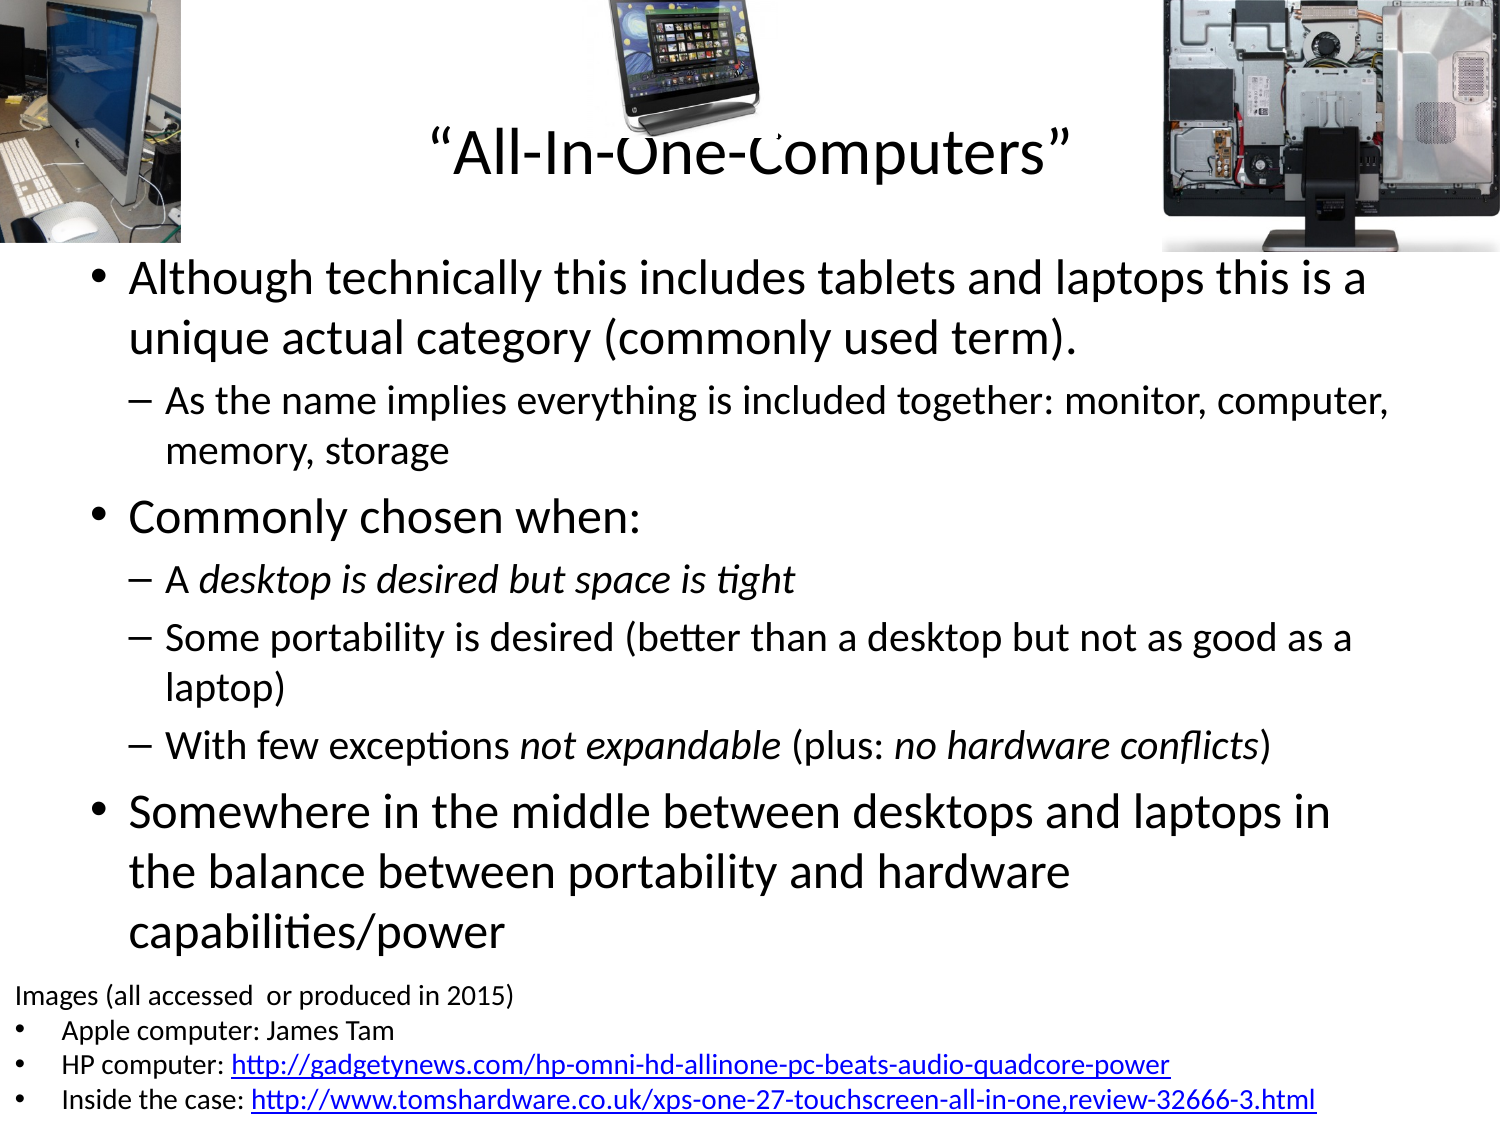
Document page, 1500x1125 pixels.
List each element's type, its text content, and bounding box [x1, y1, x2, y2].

text_box Images (all accessed or produced in 2015) Apple computer: James Tam HP computer: http://gadgetynews.com/hp-omni-hd-allinone-pc-beats-audio-quadcore-power Inside the case: http://www.tomshardware.co.uk/xps-one-27-touchscreen-all-in-one,review-32666-3.html [0, 968, 1449, 1123]
picture [1162, 0, 1500, 252]
picture [0, 0, 213, 243]
picture [582, 0, 779, 138]
list Although technically this includes tablets and laptops this is a unique actual category (commonly used term). As the name implies everything is included together: monitor, computer, memory, storage Commonly chosen when: A desktop is desired but space is tight Some portability is desired (better than a desktop but not as good as a laptop) With few exceptions not expandable (plus: no hardware conflicts) Somewhere in the middle between desktops and laptops in the balance between portability and hardware capabilities/power [75, 237, 1425, 968]
title “All-In-One-Computers” [181, 70, 1157, 226]
